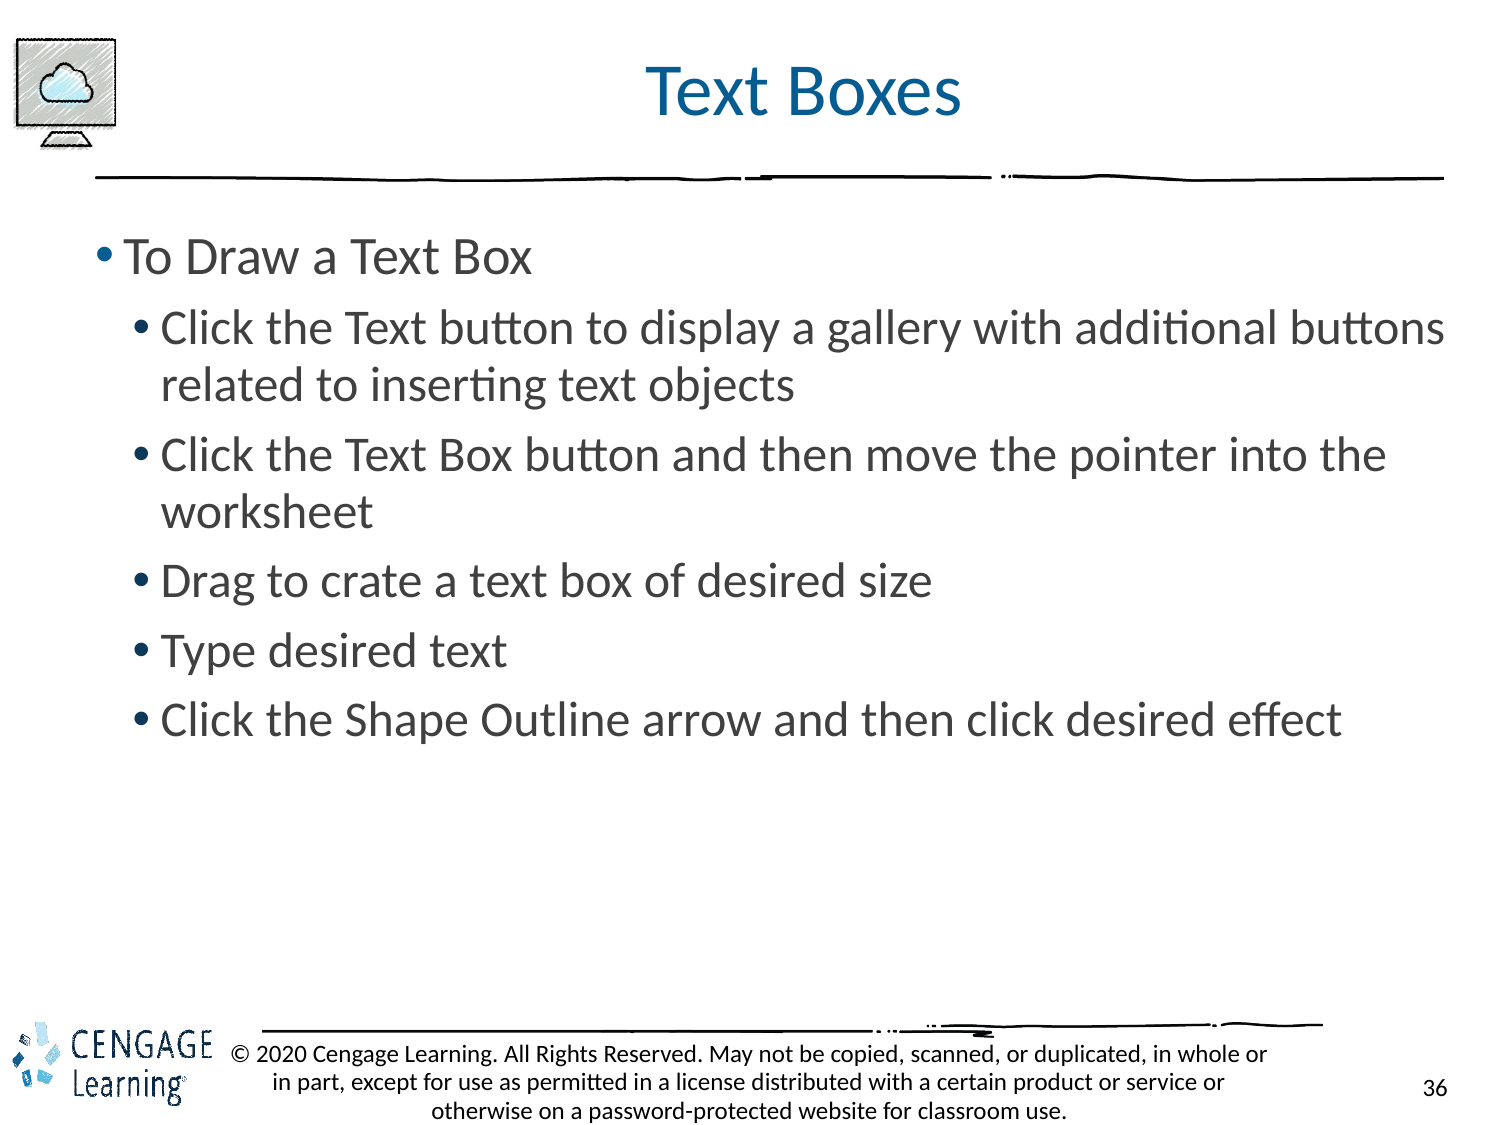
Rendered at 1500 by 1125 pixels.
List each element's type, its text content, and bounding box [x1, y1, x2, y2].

picture [262, 1022, 1323, 1038]
picture [95, 174, 1444, 182]
picture [12, 1022, 212, 1106]
list To Draw a Text Box Click the Text button to display a gallery with additional buttons related to inserting text objects Click the Text Box button and then move the pointer into the worksheet Drag to crate a text box of desired size Type desired text Click the Shape Outline arrow and then click desired effect [95, 224, 1463, 975]
picture [13, 36, 117, 151]
title Text Boxes [124, 22, 1484, 163]
